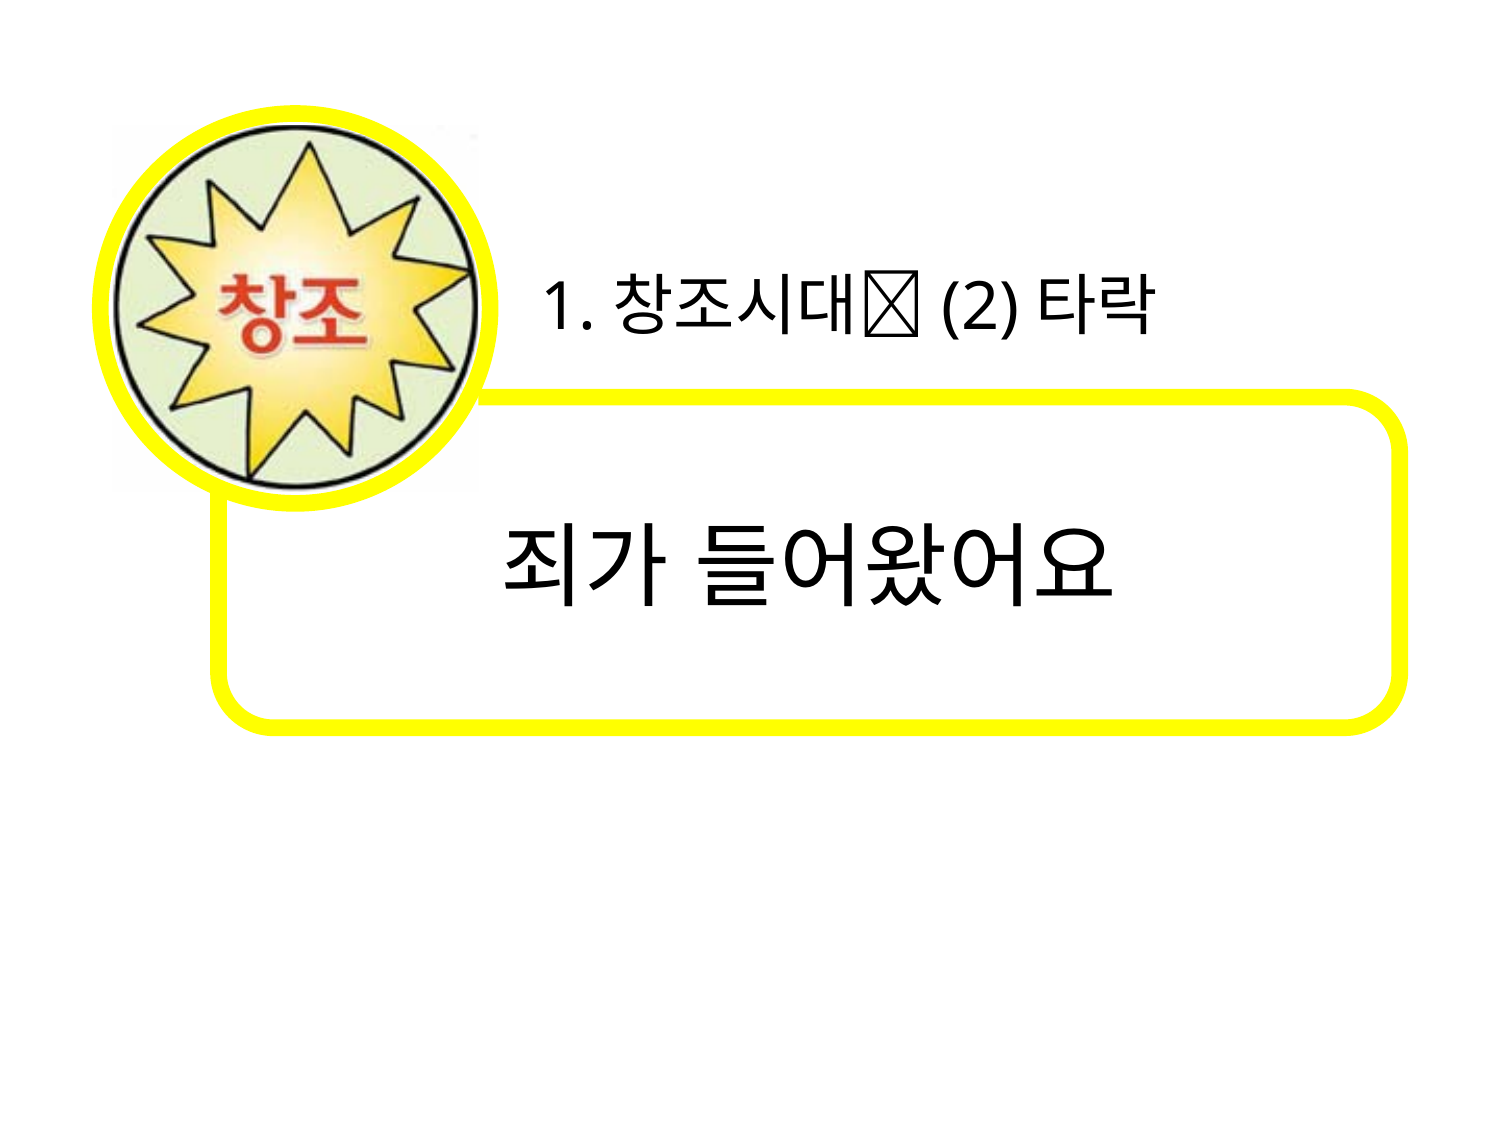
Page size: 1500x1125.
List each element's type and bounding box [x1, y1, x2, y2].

text_box [100, 113, 1400, 729]
